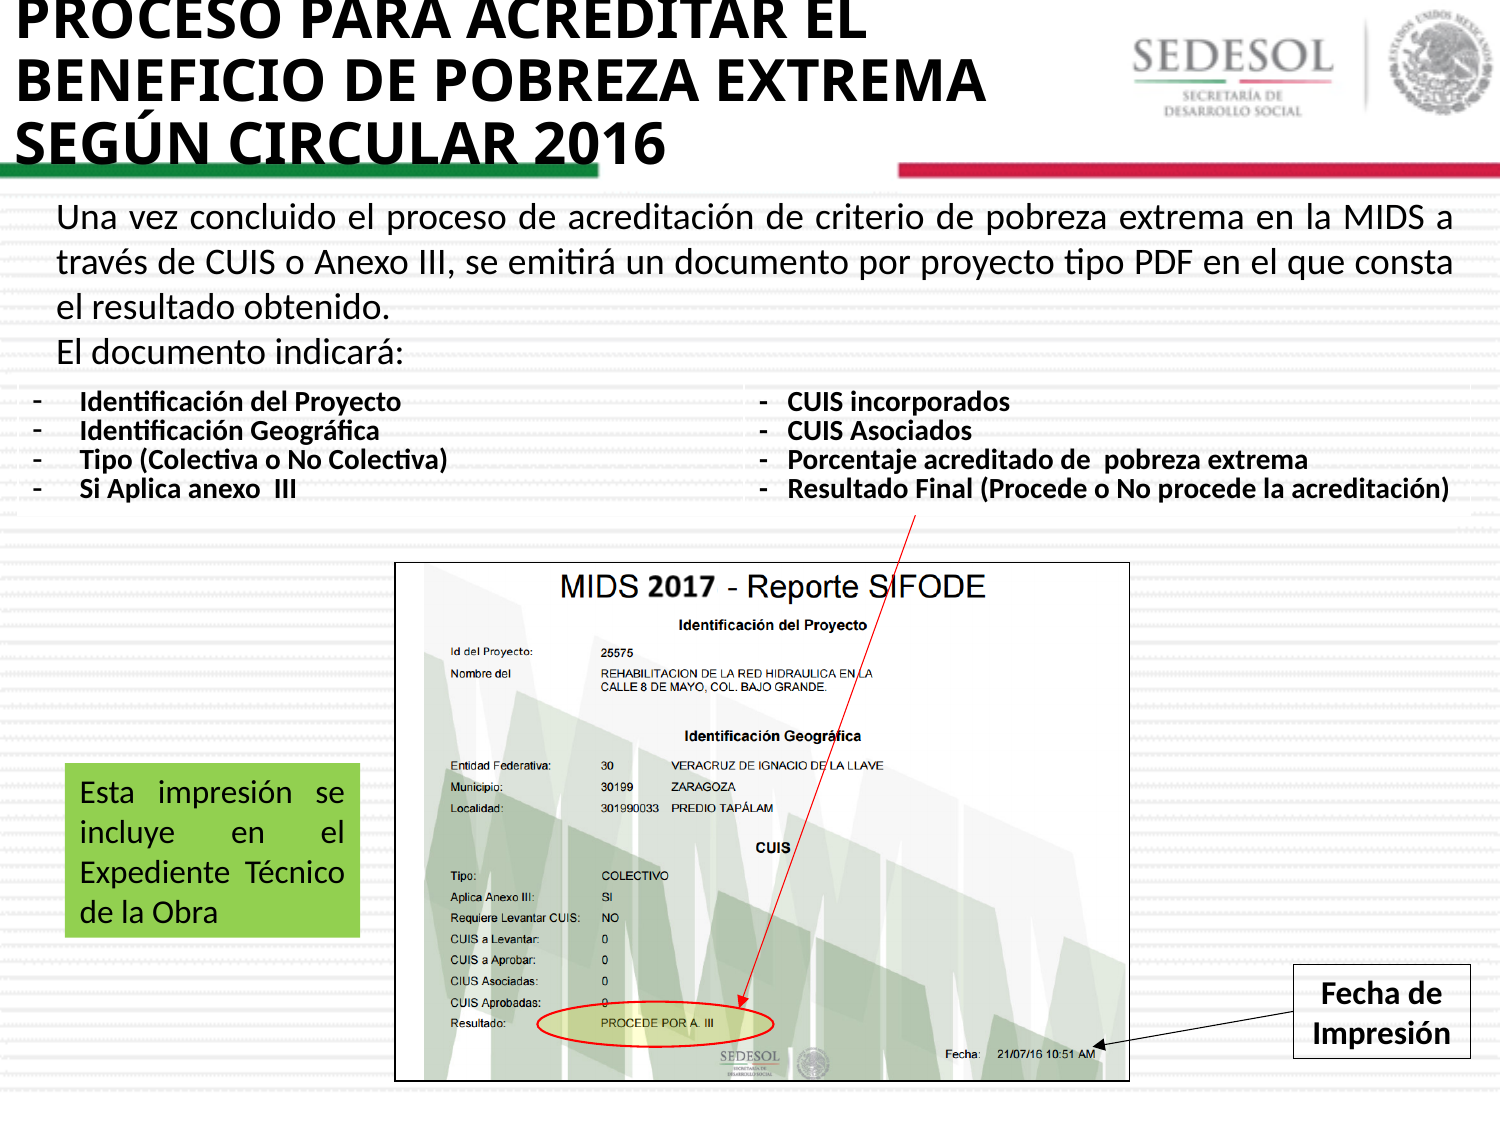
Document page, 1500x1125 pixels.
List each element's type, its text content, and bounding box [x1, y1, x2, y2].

table_header Identificación del Proyecto Identificación Geográfica Tipo (Colectiva o No Colectiva) Si Aplica anexo III [19, 382, 743, 511]
title PROCESO PARA ACREDITAR EL BENEFICIO DE POBREZA EXTREMA SEGÚN CIRCULAR 2016 [0, 3, 1117, 163]
text_box Esta impresión se incluye en el Expediente Técnico de la Obra [64, 763, 361, 938]
picture [0, 162, 1500, 1103]
text_box Fecha de Impresión [1293, 964, 1471, 1059]
picture [1121, 2, 1500, 138]
table_header - CUIS incorporados - CUIS Asociados - Porcentaje acreditado de pobreza extrema - Resultado Final (Procede o No procede la acreditación) [745, 382, 1470, 511]
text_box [738, 515, 916, 1009]
text_box Una vez concluido el proceso de acreditación de criterio de pobreza extrema en la MIDS a través de CUIS o Anexo III, se emitirá un documento por proyecto tipo PDF en el que consta el resultado obtenido. El documento indicará: [41, 184, 1471, 380]
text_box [1092, 1011, 1294, 1047]
